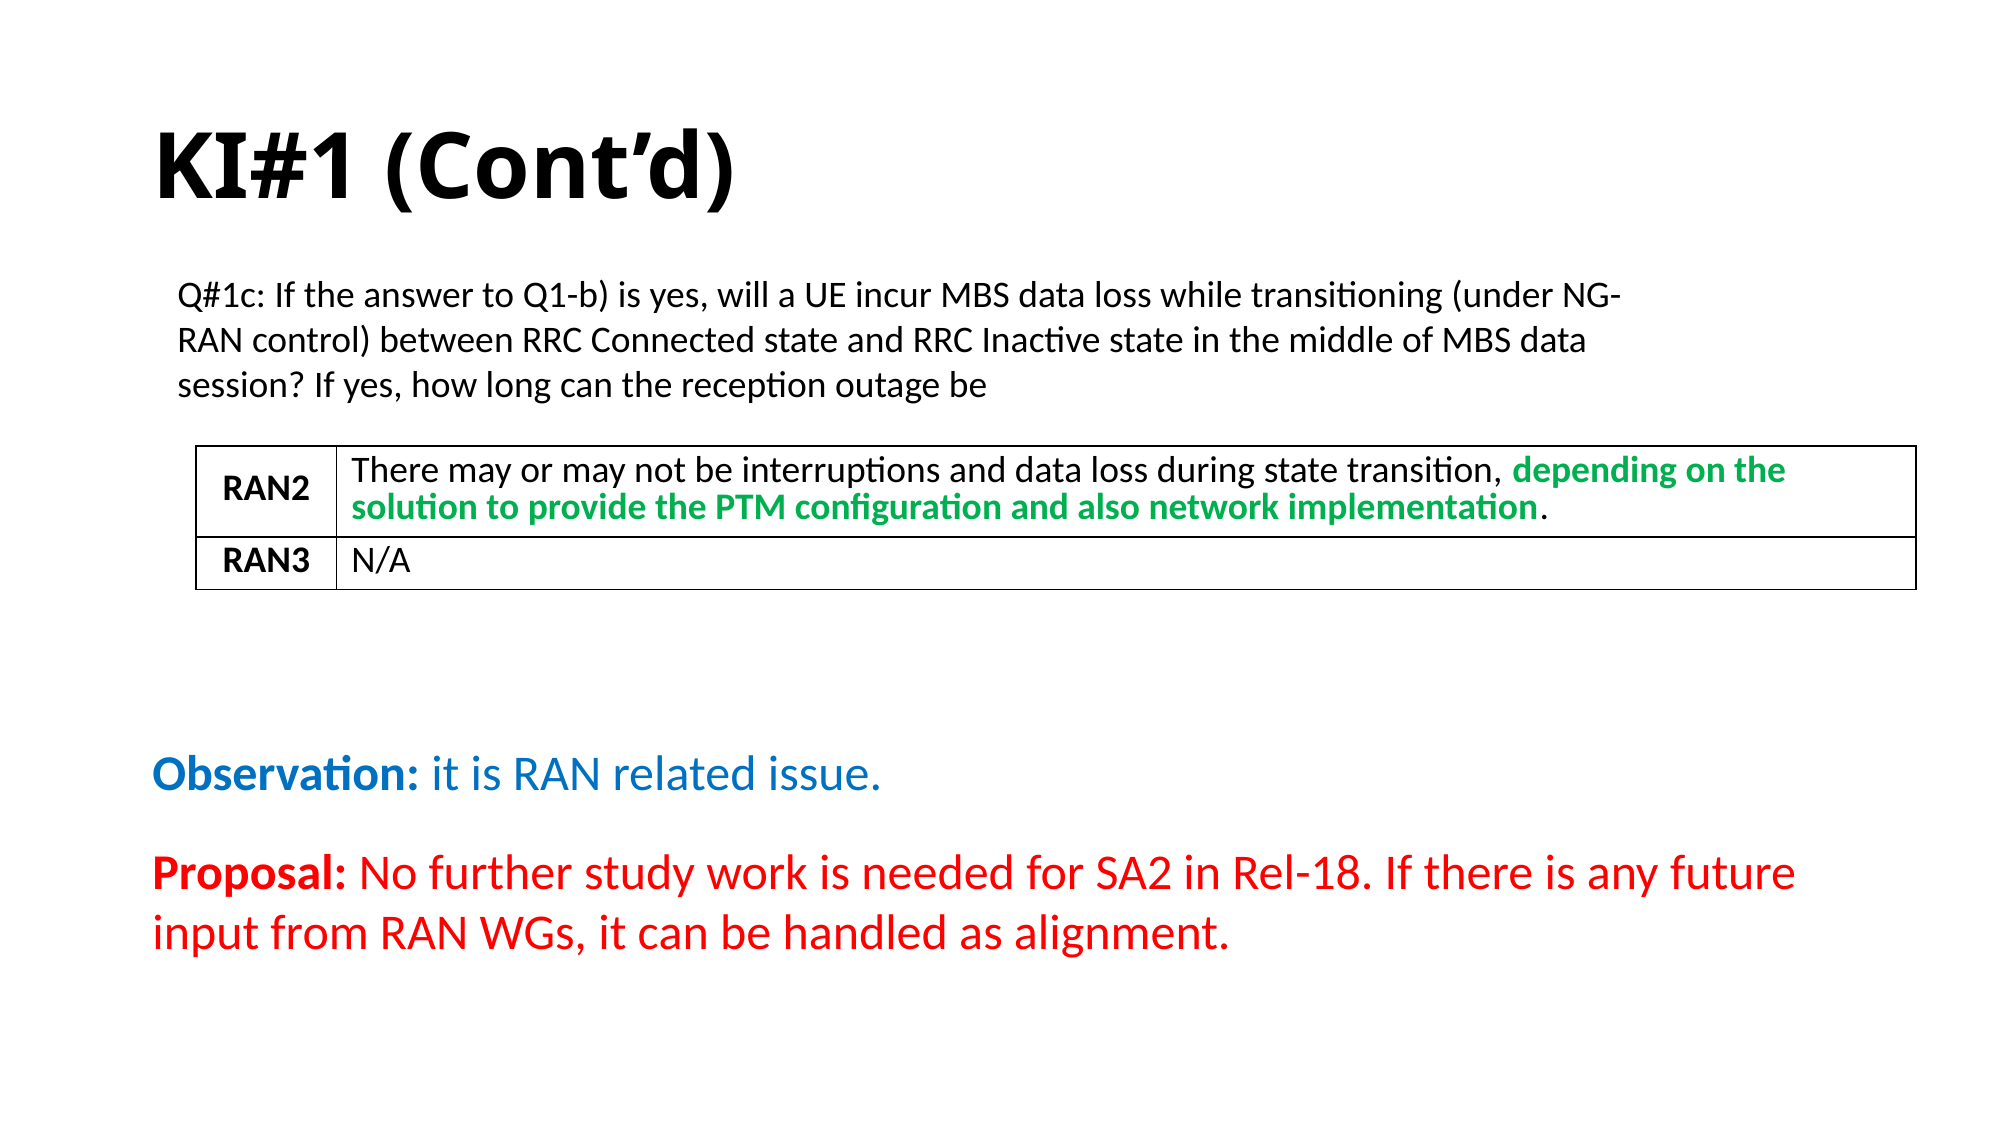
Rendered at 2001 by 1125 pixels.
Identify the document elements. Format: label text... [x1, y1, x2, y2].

text_box Observation: it is RAN related issue. [137, 733, 1975, 808]
table_cell RAN3 [197, 538, 336, 589]
table_cell N/A [337, 538, 1915, 589]
text_box Q#1c: If the answer to Q1-b) is yes, will a UE incur MBS data loss while transitioning (under NG-RAN control) between RRC Connected state and RRC Inactive state in the middle of MBS data session? If yes, how long can the reception outage be [162, 262, 1704, 413]
title KI#1 (Cont’d) [137, 59, 1863, 278]
table_header There may or may not be interruptions and data loss during state transition, depending on the solution to provide the PTM configuration and also network implementation. [337, 447, 1915, 536]
text_box Proposal: No further study work is needed for SA2 in Rel-18. If there is any future input from RAN WGs, it can be handled as alignment. [137, 832, 1917, 967]
table_header RAN2 [197, 447, 336, 536]
